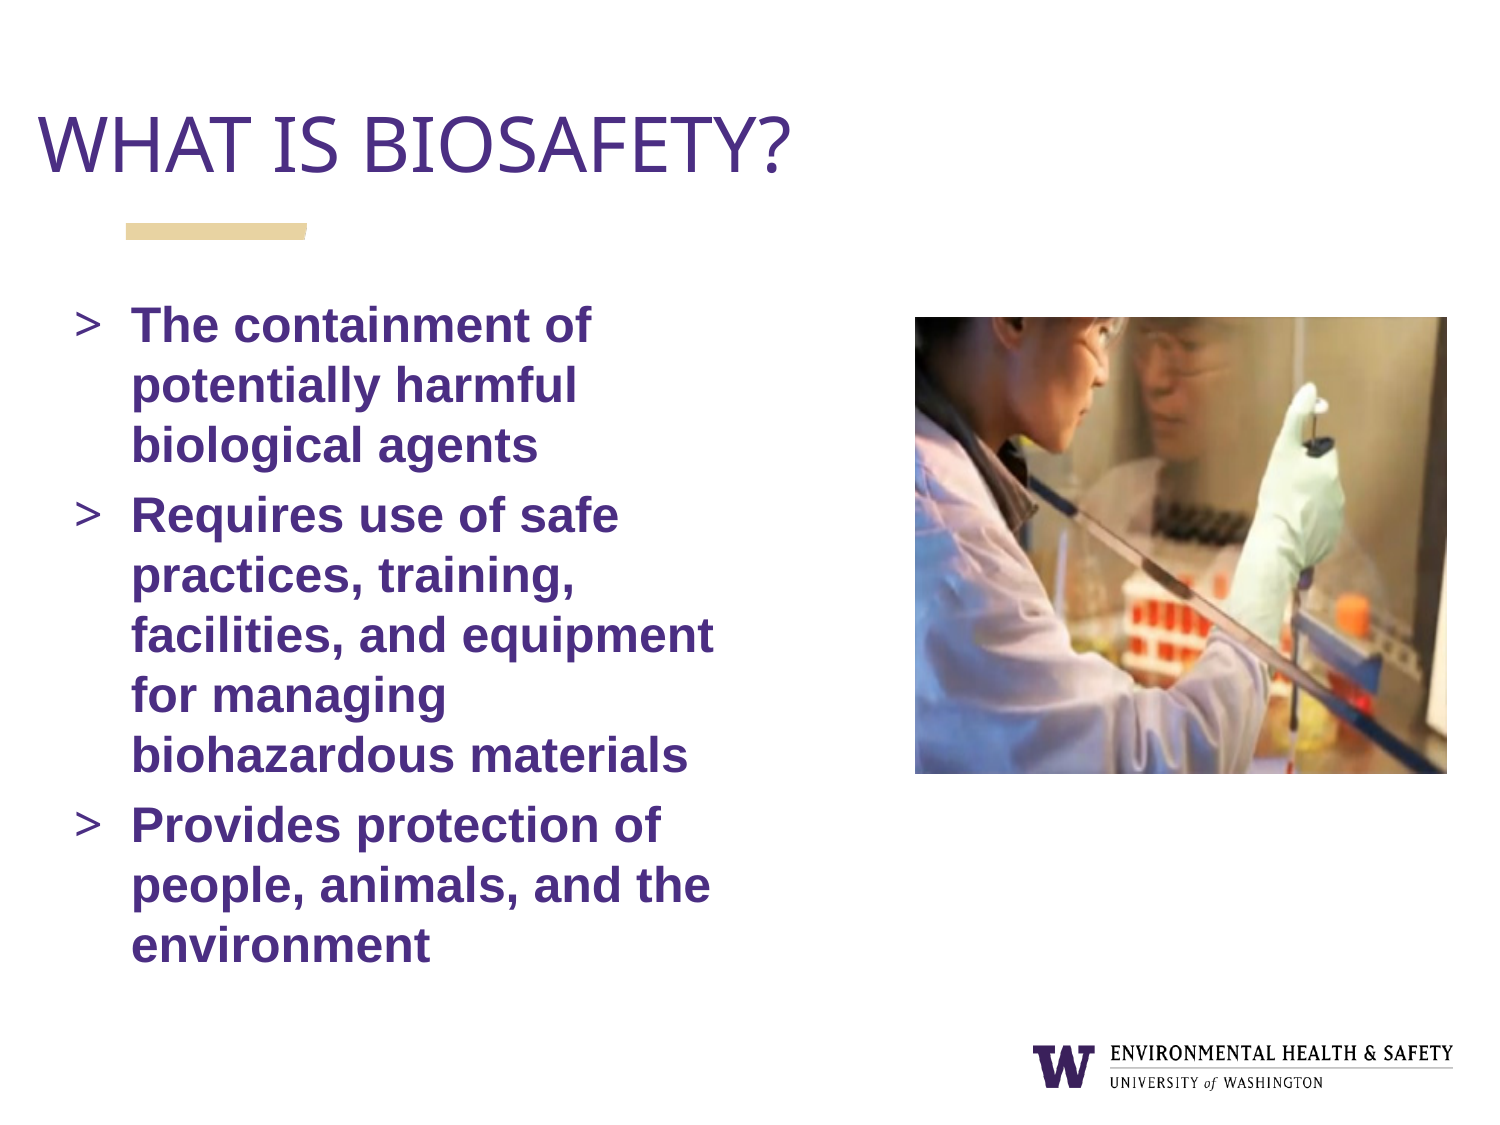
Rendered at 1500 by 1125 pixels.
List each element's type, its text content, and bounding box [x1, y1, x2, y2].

list WHAT IS BIOSAFETY? [22, 33, 1365, 197]
picture [1033, 1045, 1453, 1091]
list The containment of potentially harmful biological agents Requires use of safe practices, training, facilities, and equipment for managing biohazardous materials Provides protection of people, animals, and the environment [59, 285, 749, 944]
picture [915, 316, 1447, 774]
